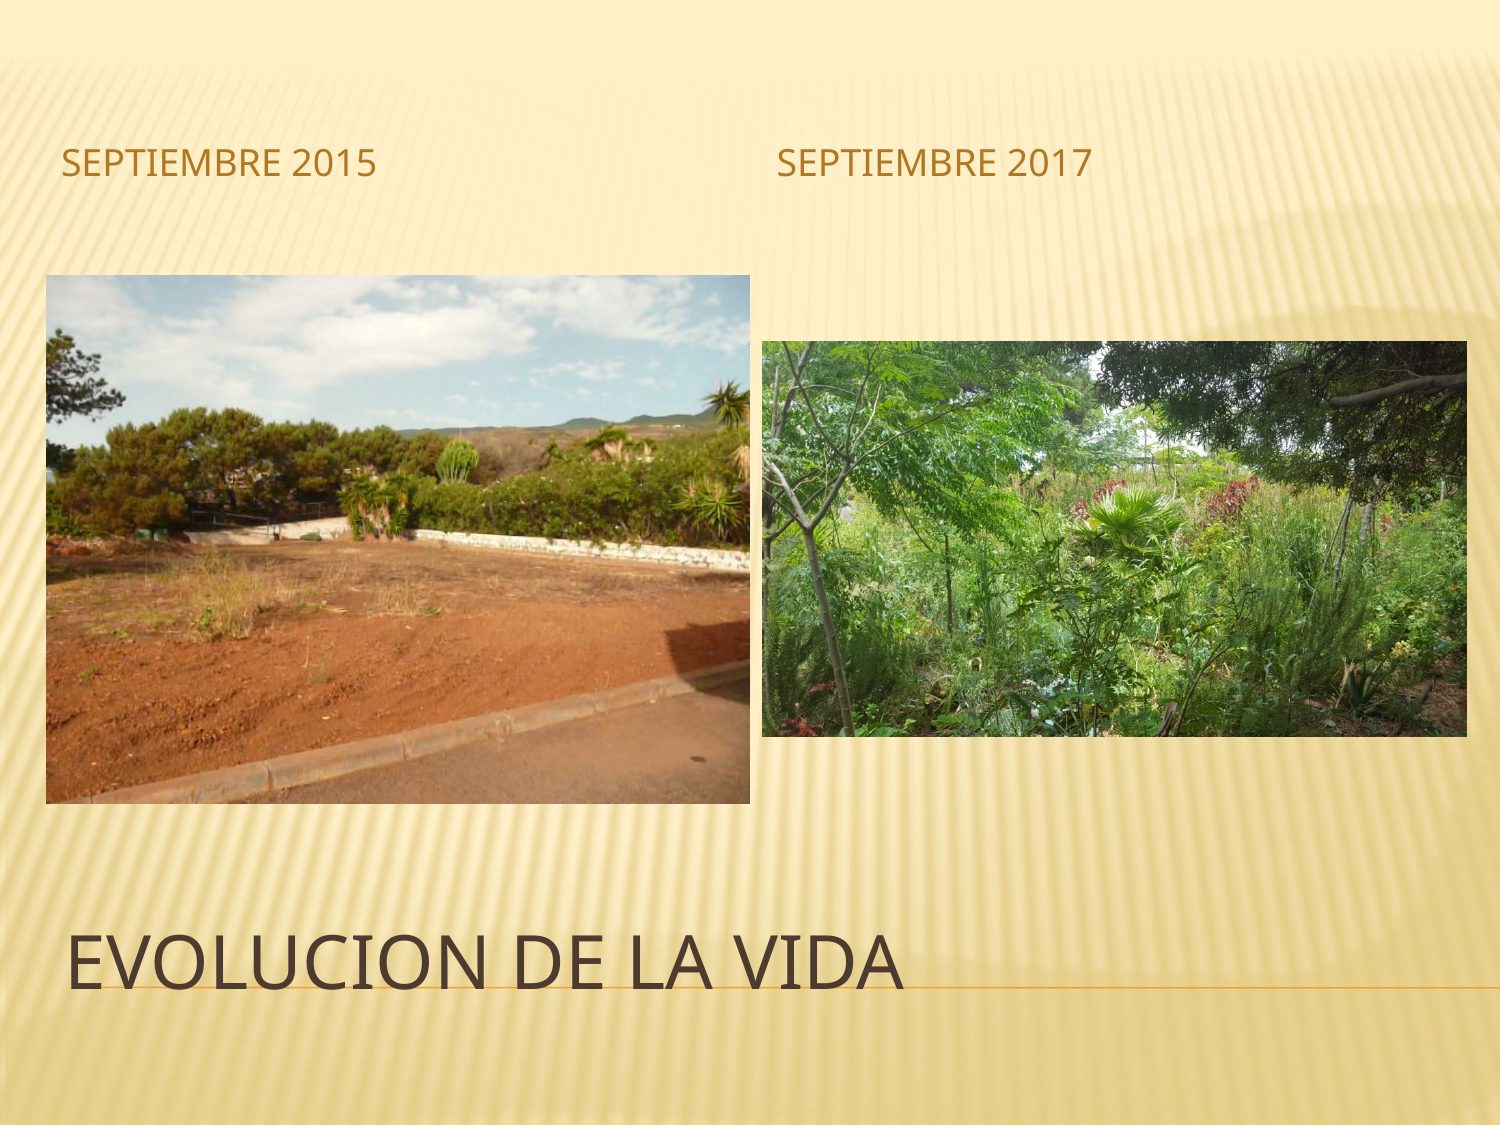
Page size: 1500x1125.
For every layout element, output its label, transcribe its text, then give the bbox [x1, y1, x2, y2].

list SEPTIEMBRE 2017 [761, 109, 1467, 215]
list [762, 340, 1467, 738]
list SEPTIEMBRE 2015 [46, 109, 750, 215]
title EVOLUCION DE LA VIDA [50, 887, 1463, 1033]
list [45, 274, 751, 804]
